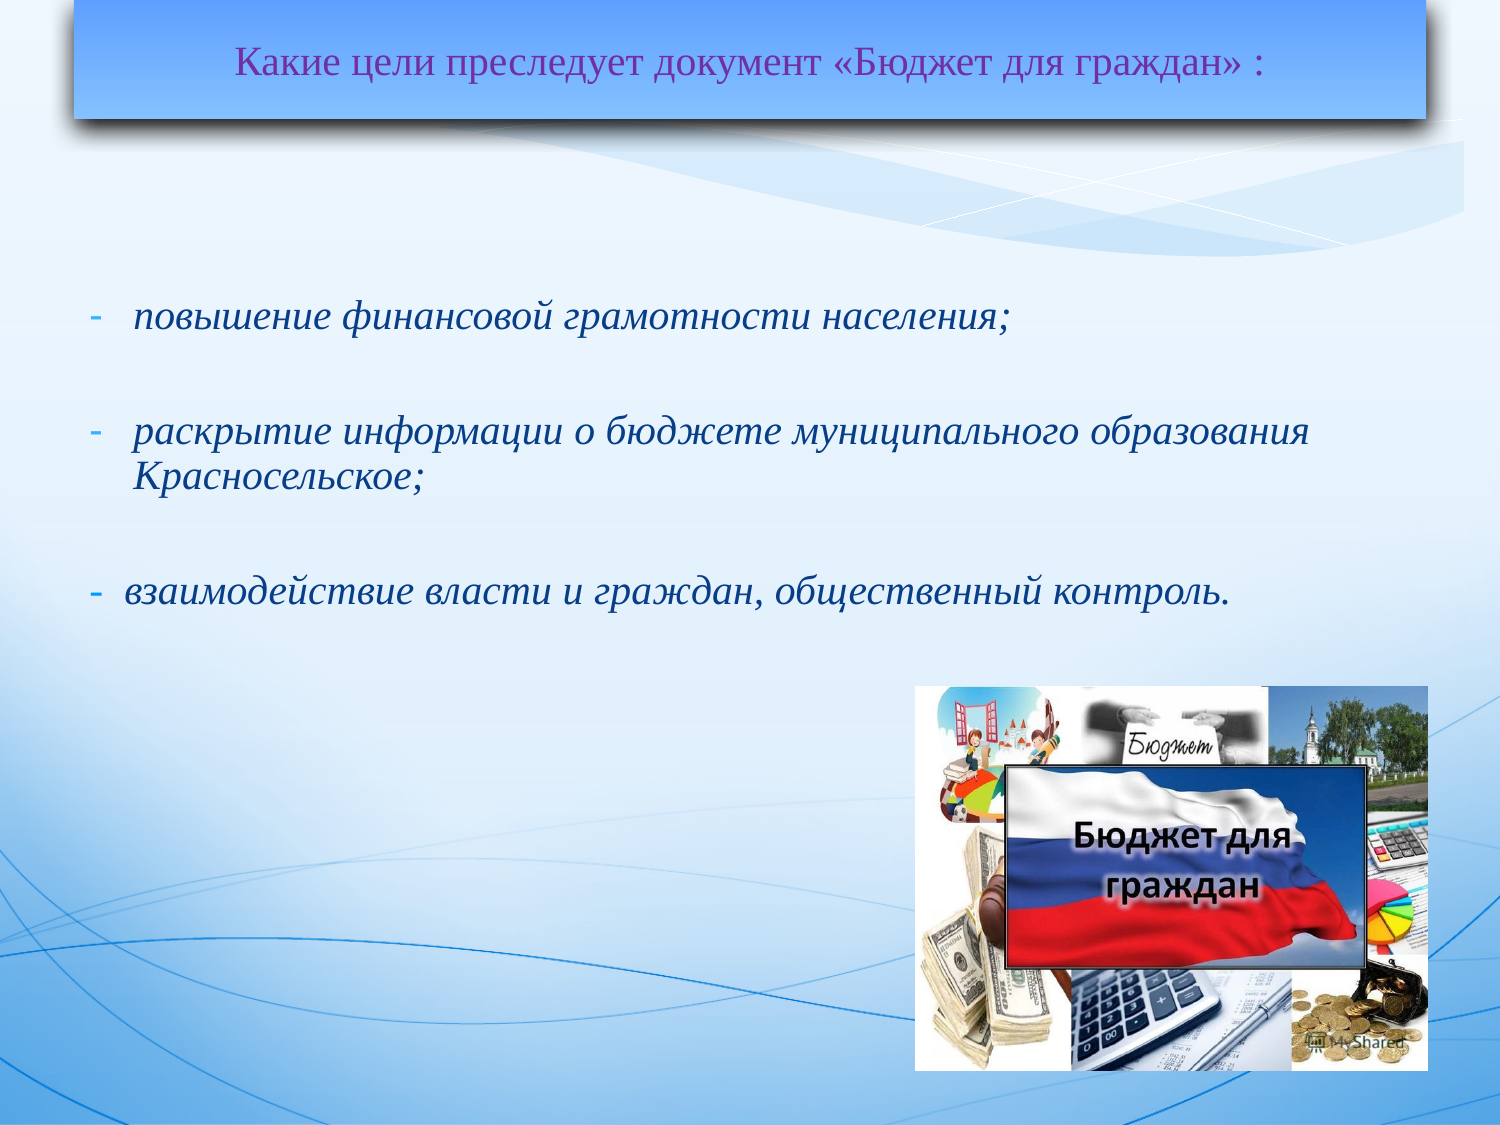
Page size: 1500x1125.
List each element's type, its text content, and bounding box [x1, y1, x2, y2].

text_box Какие цели преследует документ «Бюджет для граждан» : [73, 0, 1427, 119]
text_box повышение финансовой грамотности населения; раскрытие информации о бюджете муниципального образования Красносельское; - взаимодействие власти и граждан, общественный контроль. [73, 167, 1427, 1066]
picture [915, 686, 1428, 1071]
